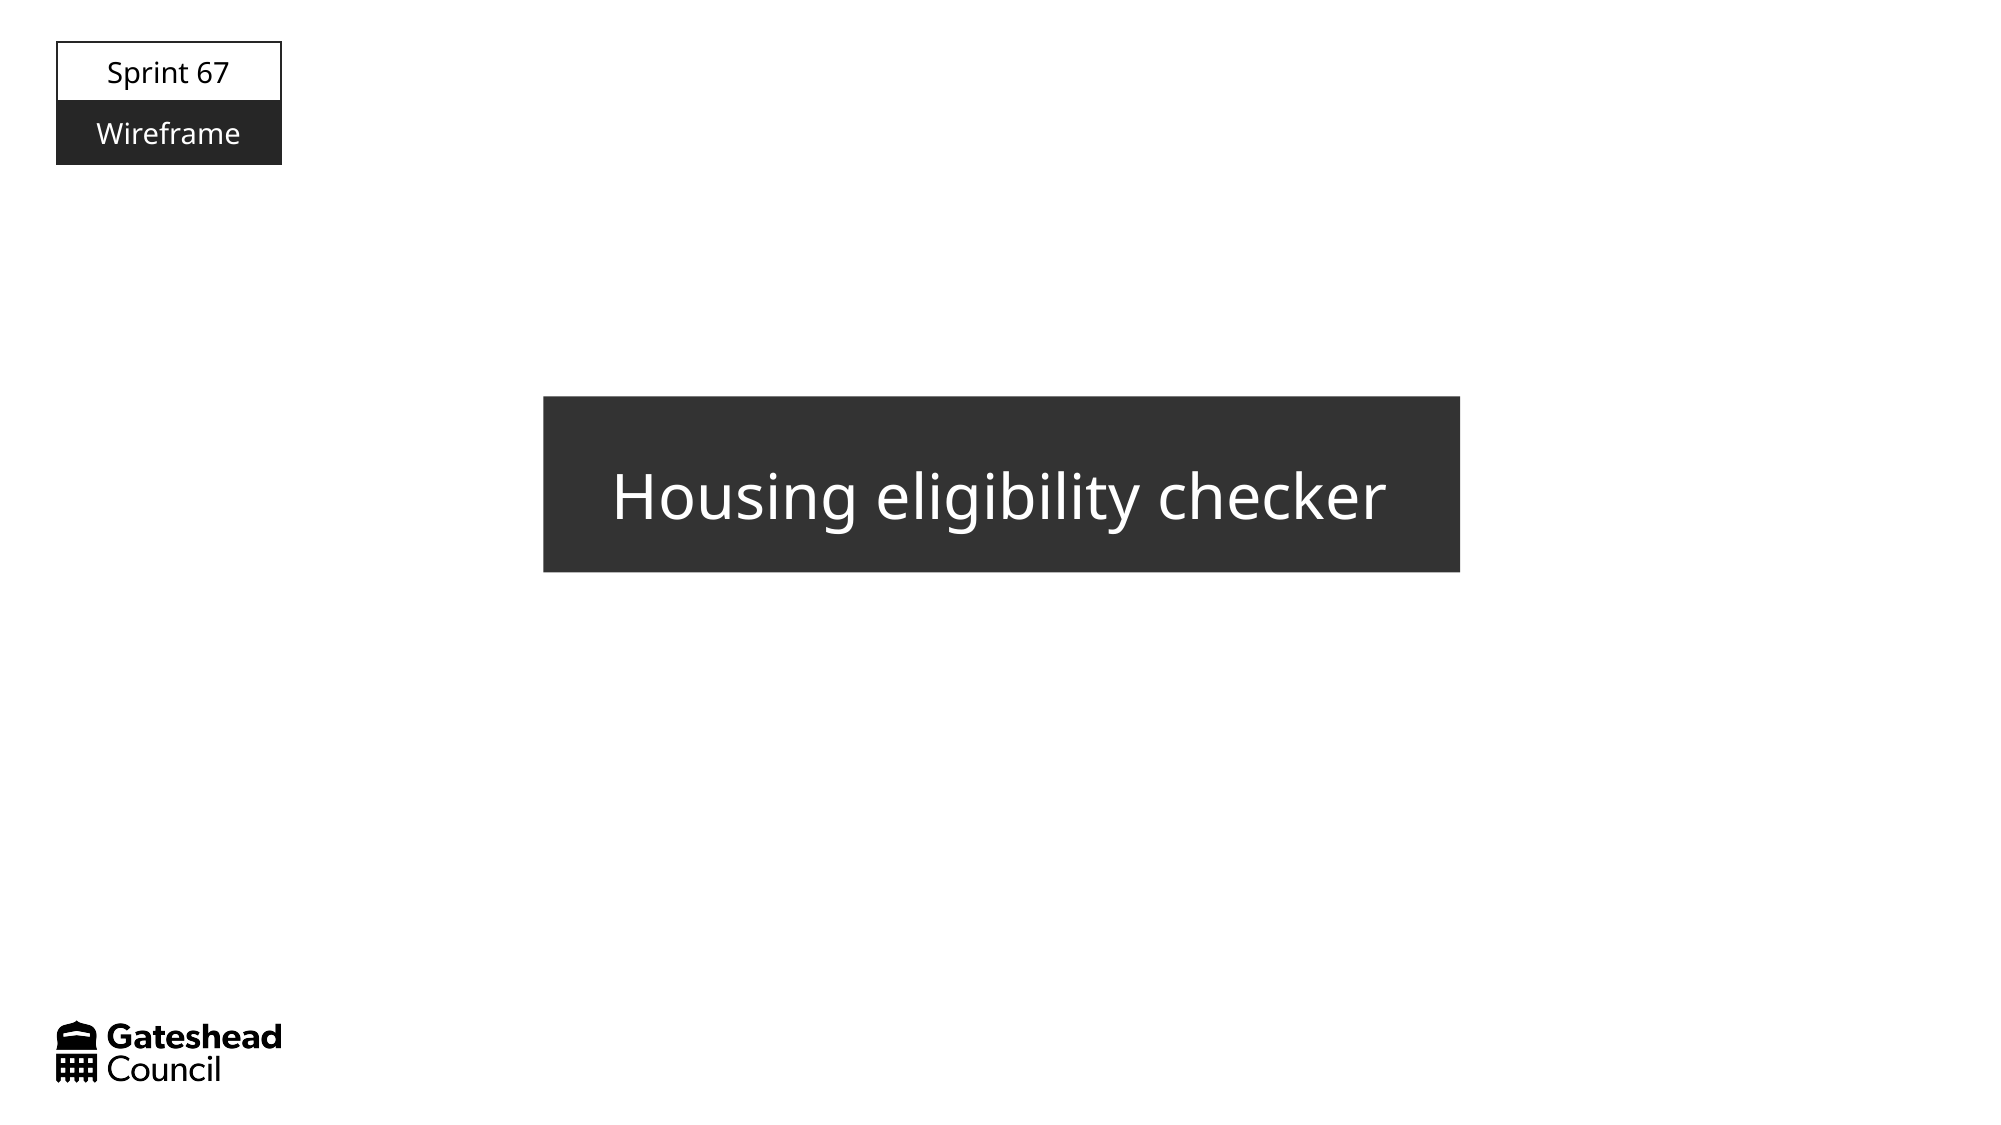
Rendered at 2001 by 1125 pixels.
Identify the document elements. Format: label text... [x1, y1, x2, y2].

text_box Sprint 67 [56, 41, 282, 100]
text_box Housing eligibility checker [583, 426, 1417, 573]
picture [56, 1020, 281, 1083]
text_box [542, 395, 1461, 573]
text_box Wireframe [56, 100, 282, 165]
